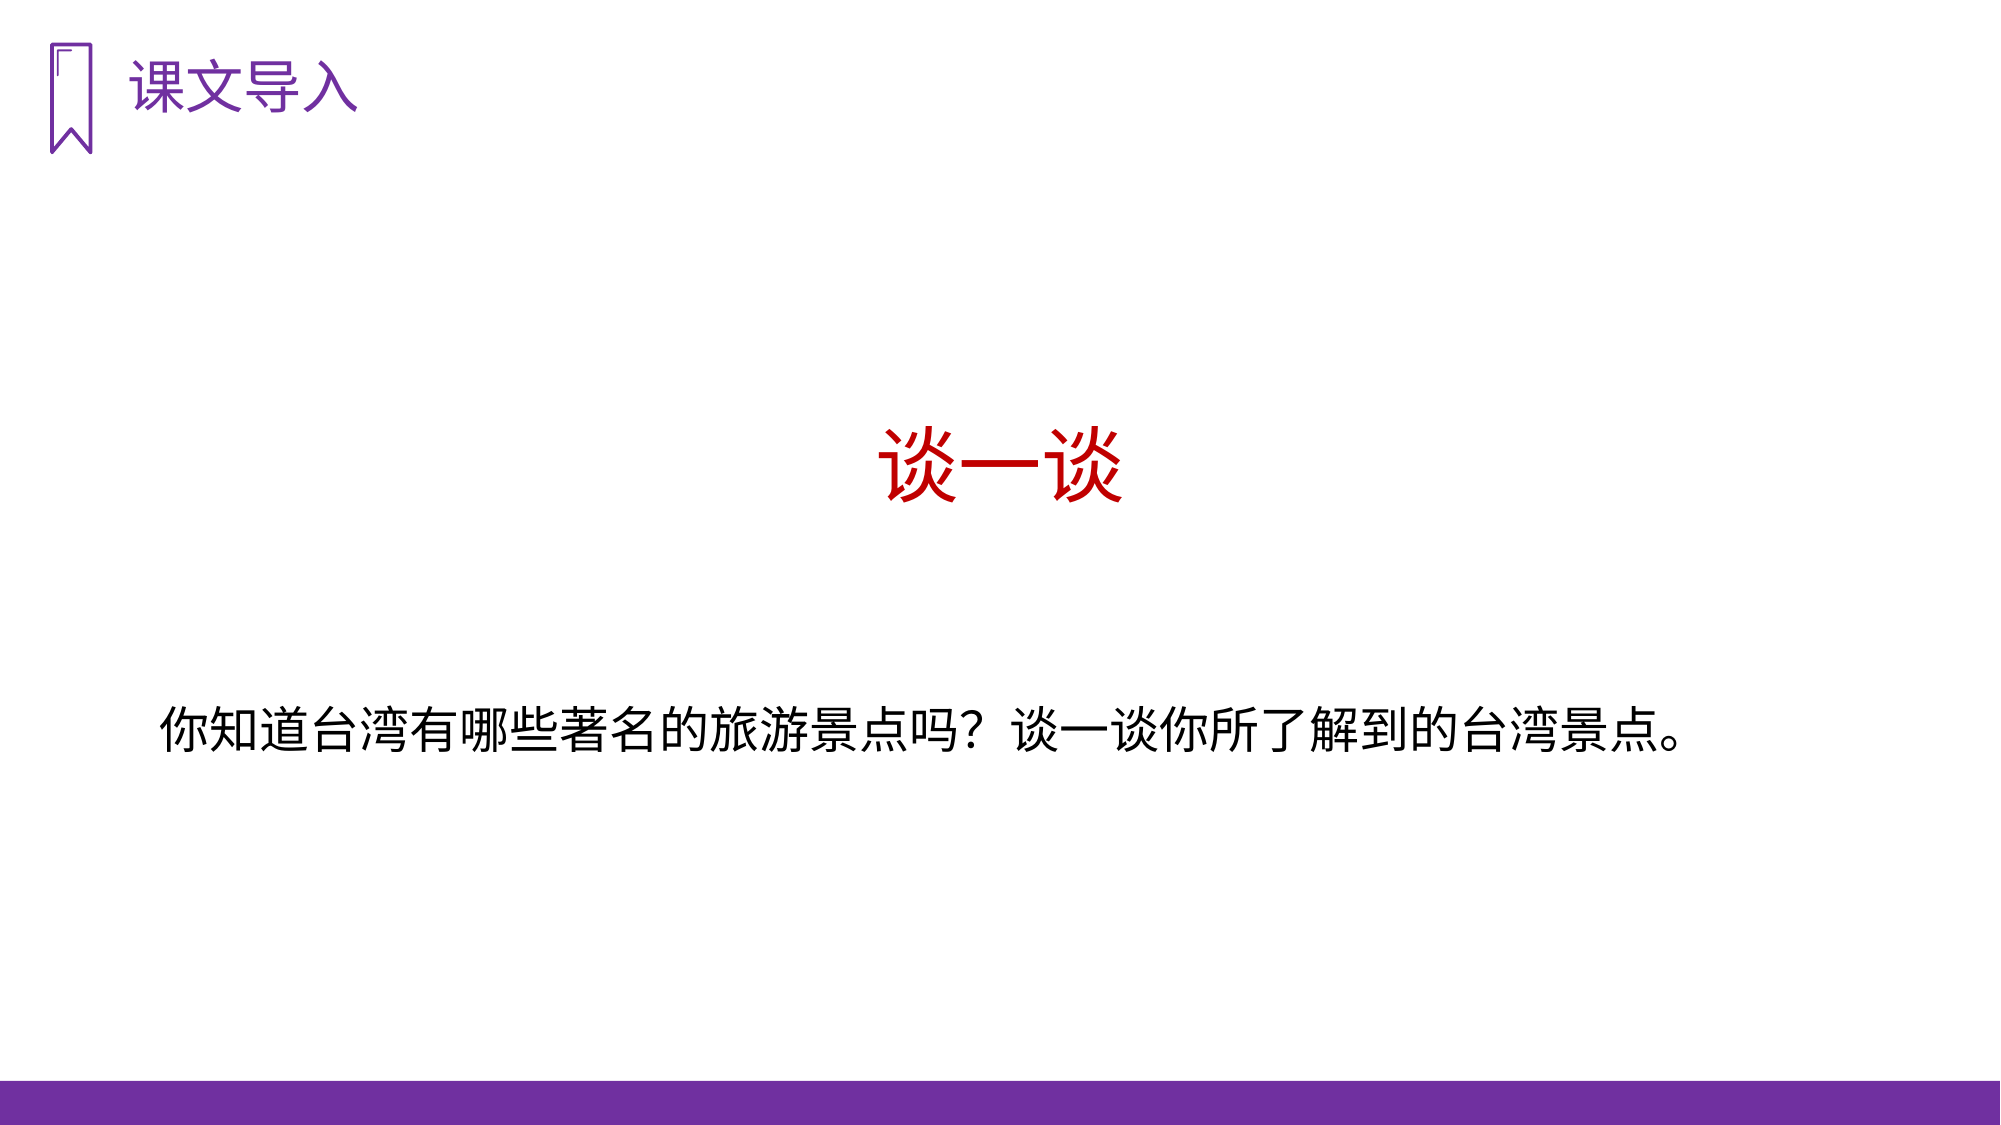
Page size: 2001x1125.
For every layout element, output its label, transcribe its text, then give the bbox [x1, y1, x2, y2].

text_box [49, 42, 377, 155]
text_box 你知道台湾有哪些著名的旅游景点吗？谈一谈你所了解到的台湾景点。 [0, 661, 1779, 767]
text_box 谈一谈 [759, 405, 1241, 521]
